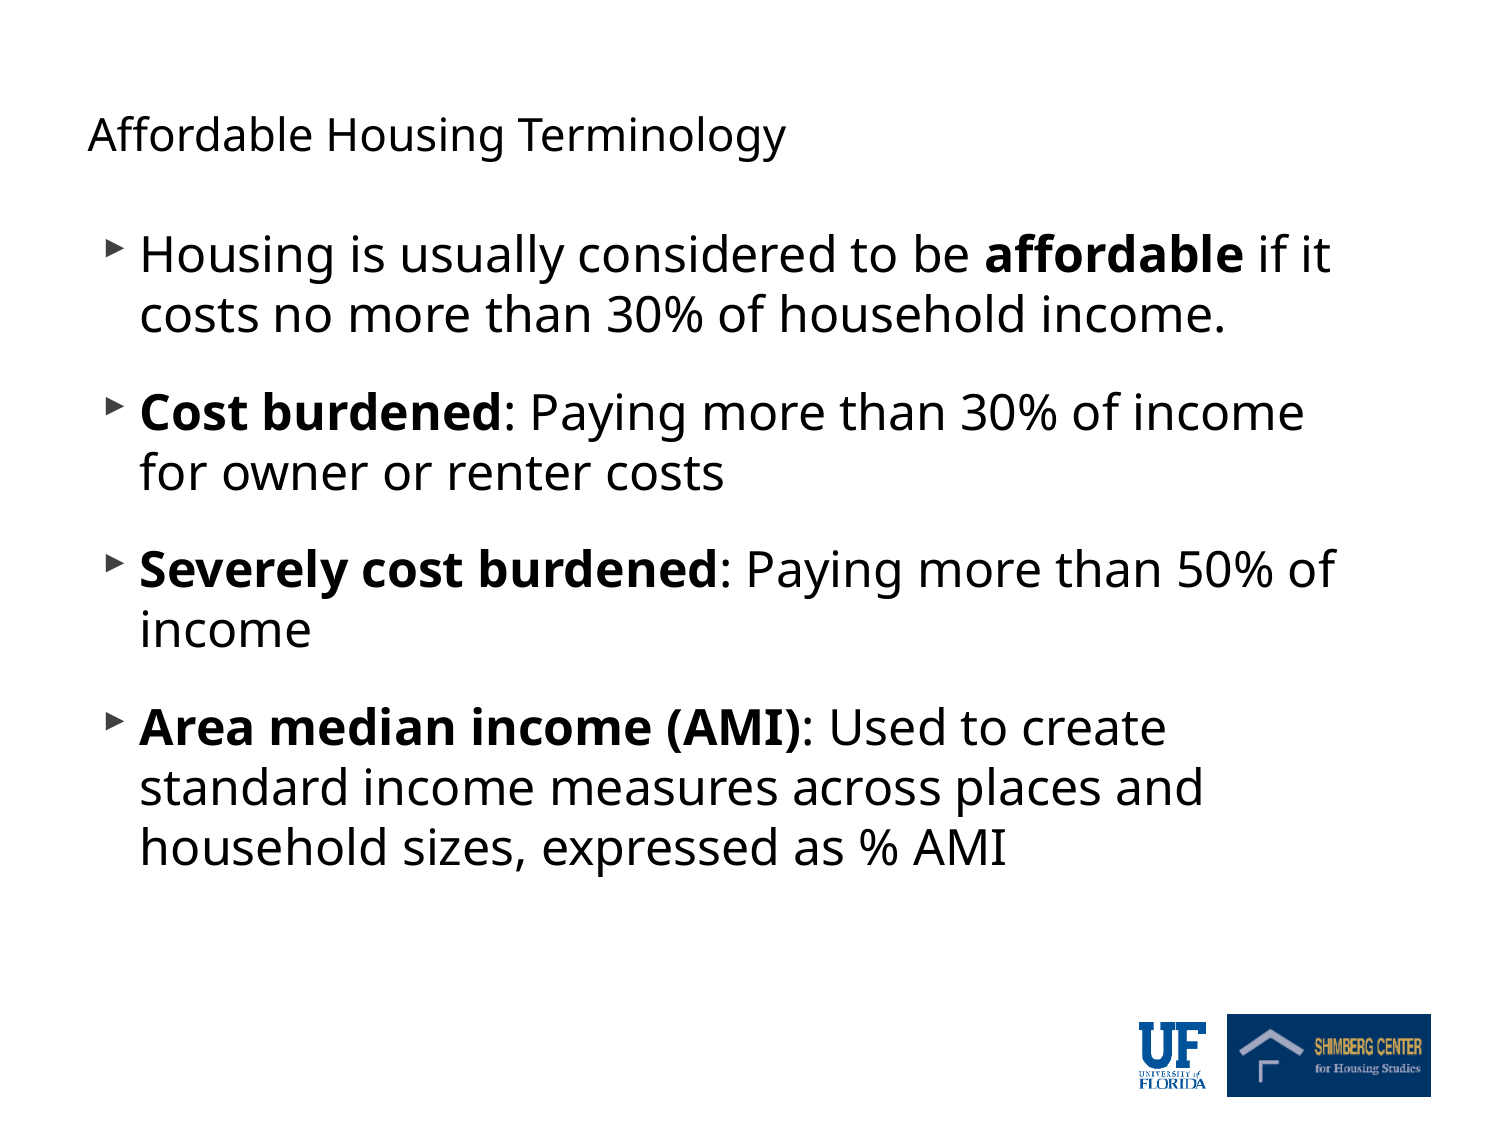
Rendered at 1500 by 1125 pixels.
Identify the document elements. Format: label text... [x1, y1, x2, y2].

list Housing is usually considered to be affordable if it costs no more than 30% of household income. Cost burdened: Paying more than 30% of income for owner or renter costs Severely cost burdened: Paying more than 50% of income Area median income (AMI): Used to create standard income measures across places and household sizes, expressed as % AMI [87, 215, 1401, 1063]
title Affordable Housing Terminology [72, 5, 1463, 169]
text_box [1139, 1014, 1431, 1097]
